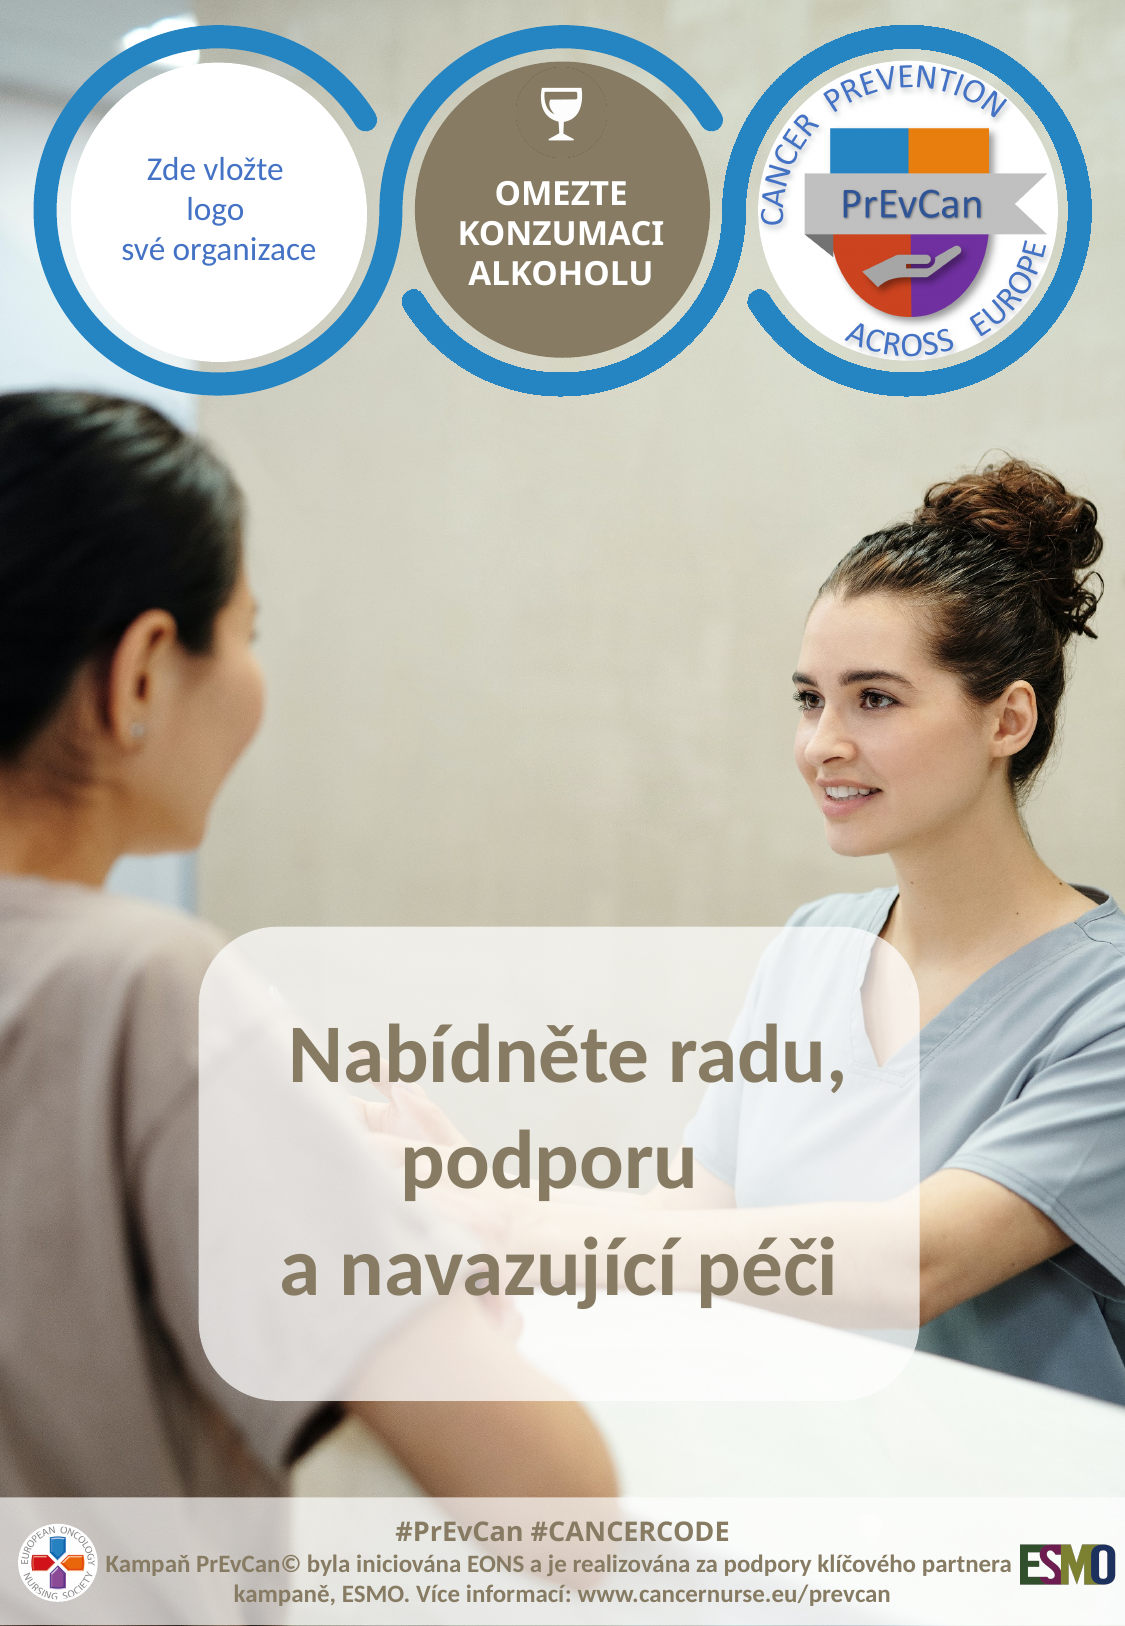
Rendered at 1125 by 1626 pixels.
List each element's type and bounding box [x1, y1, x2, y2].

text_box [0, 0, 1125, 1625]
